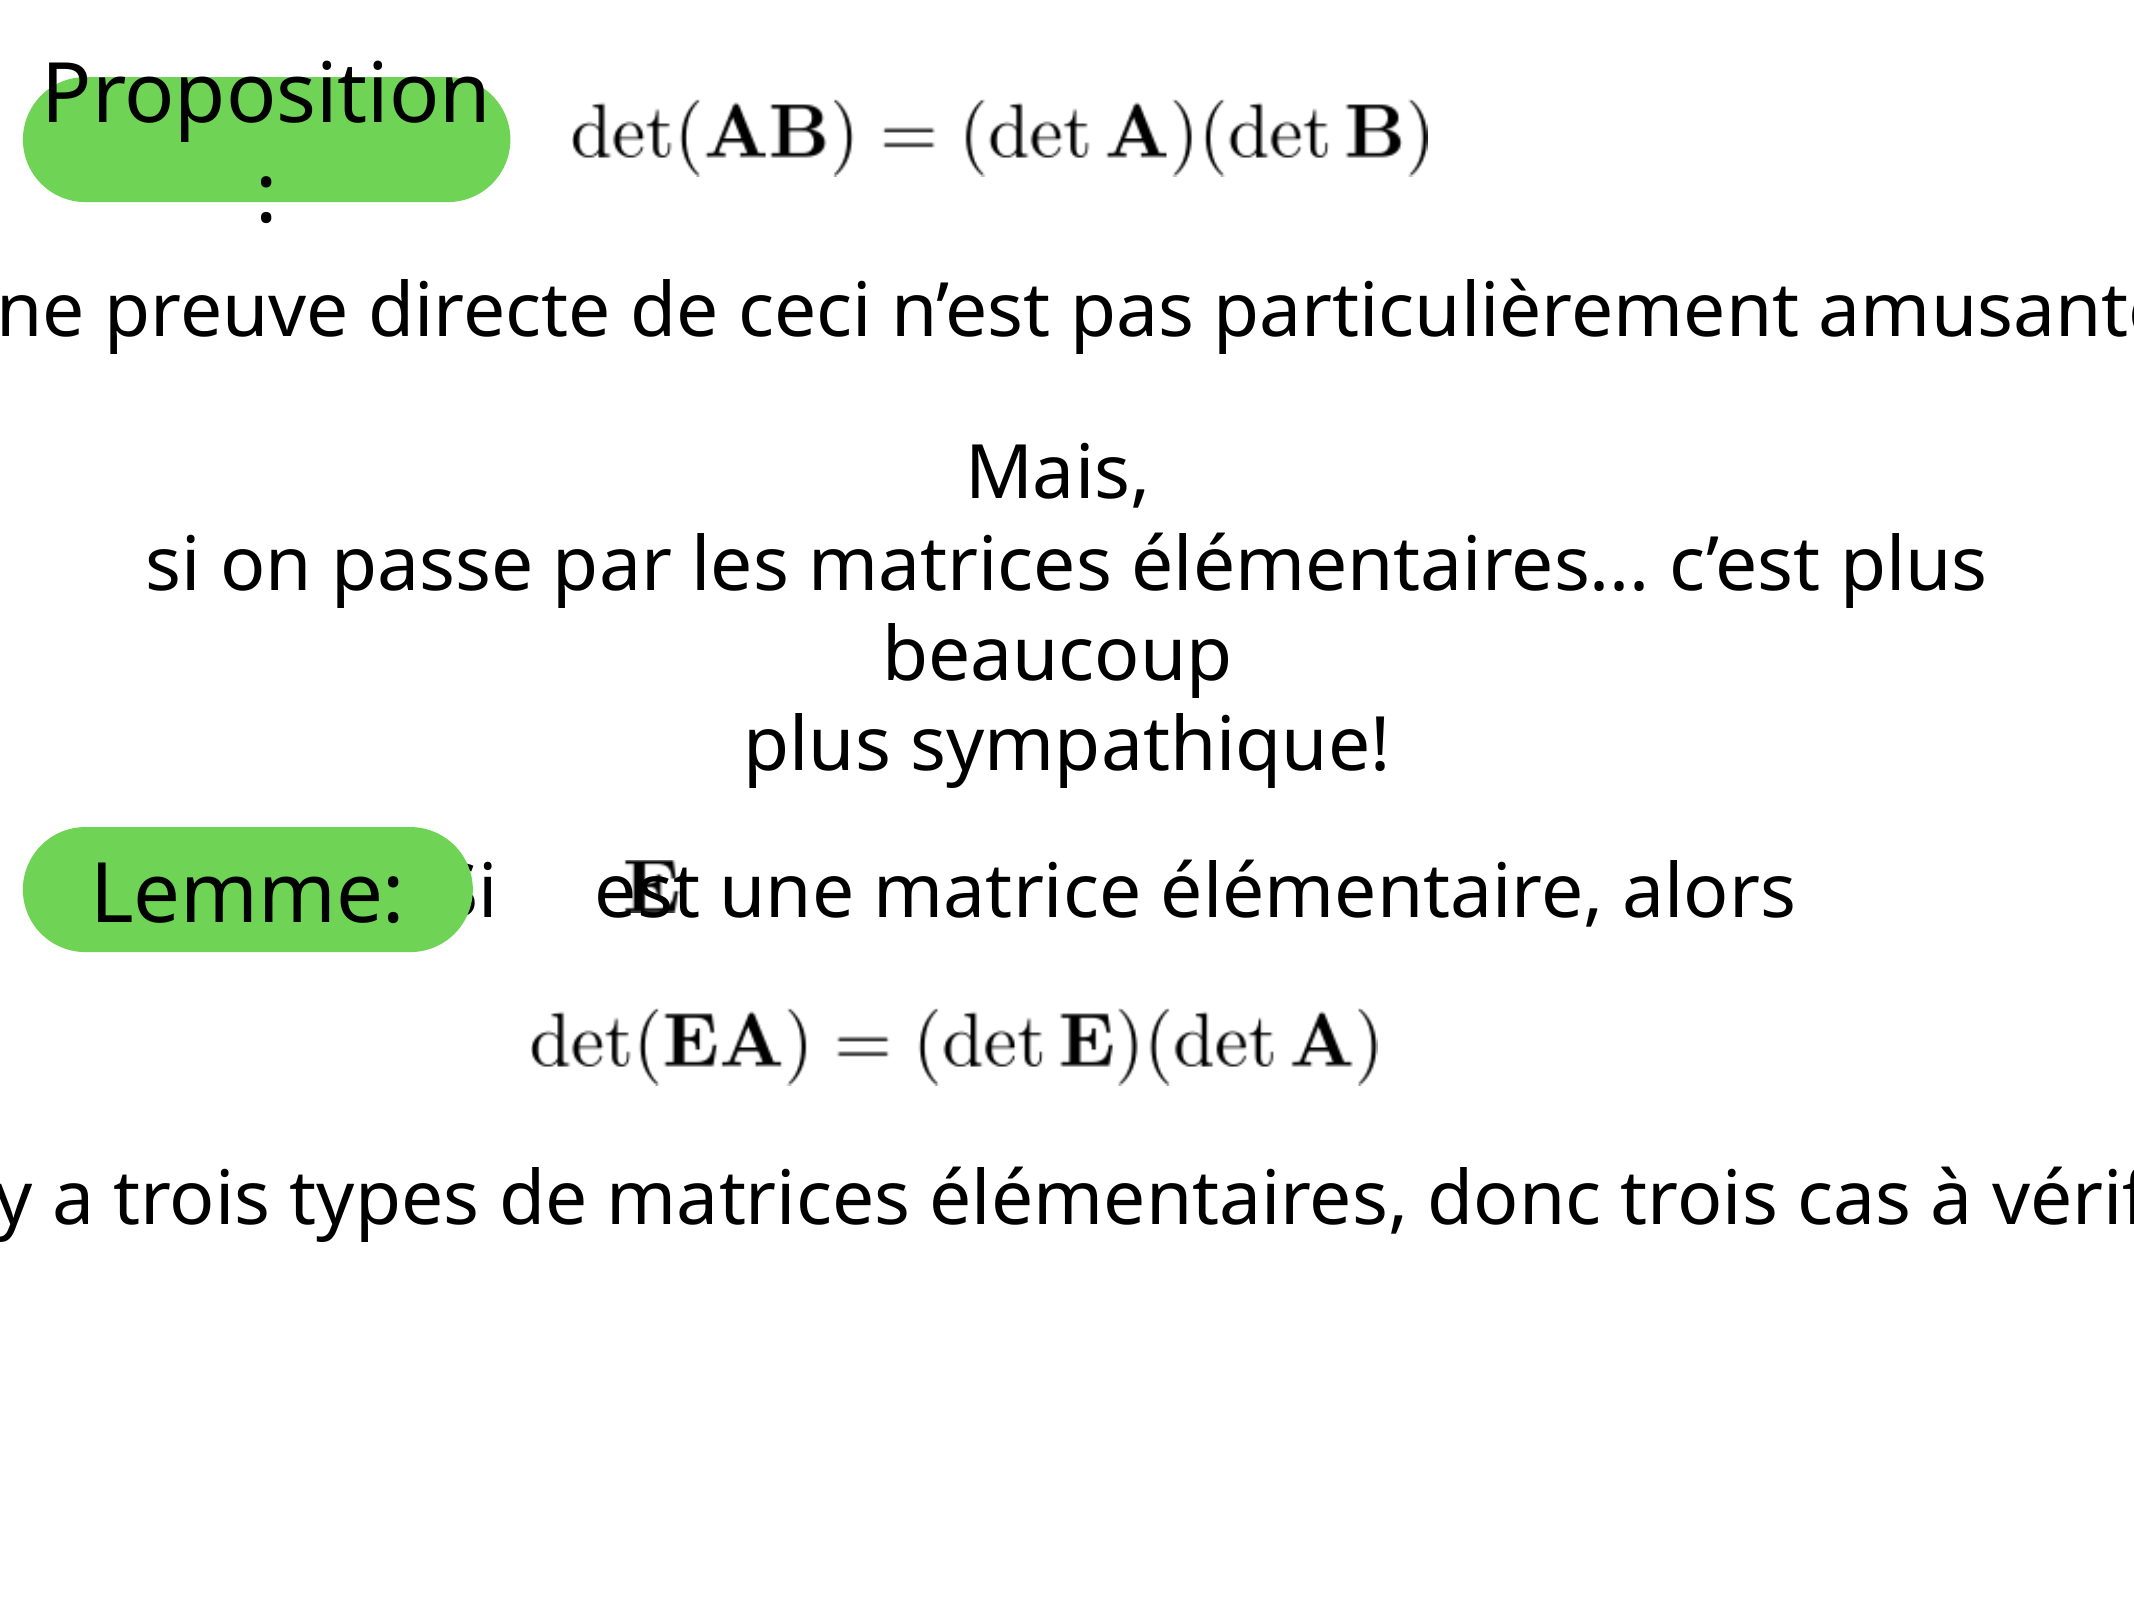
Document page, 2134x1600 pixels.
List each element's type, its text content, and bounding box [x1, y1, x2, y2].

text_box Proposition: [22, 77, 511, 203]
picture [572, 99, 1428, 178]
text_box Il y a trois types de matrices élémentaires, donc trois cas à vérifier. [0, 1141, 2134, 1249]
picture [530, 1008, 1378, 1086]
text_box Une preuve directe de ceci n’est pas particulièrement amusante! [0, 252, 2134, 360]
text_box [528, 836, 1707, 939]
text_box Lemme: [22, 827, 473, 953]
text_box Mais, [956, 415, 1179, 506]
text_box si on passe par les matrices élémentaires... c’est plus beaucoup plus sympathique! [1, 506, 2133, 794]
